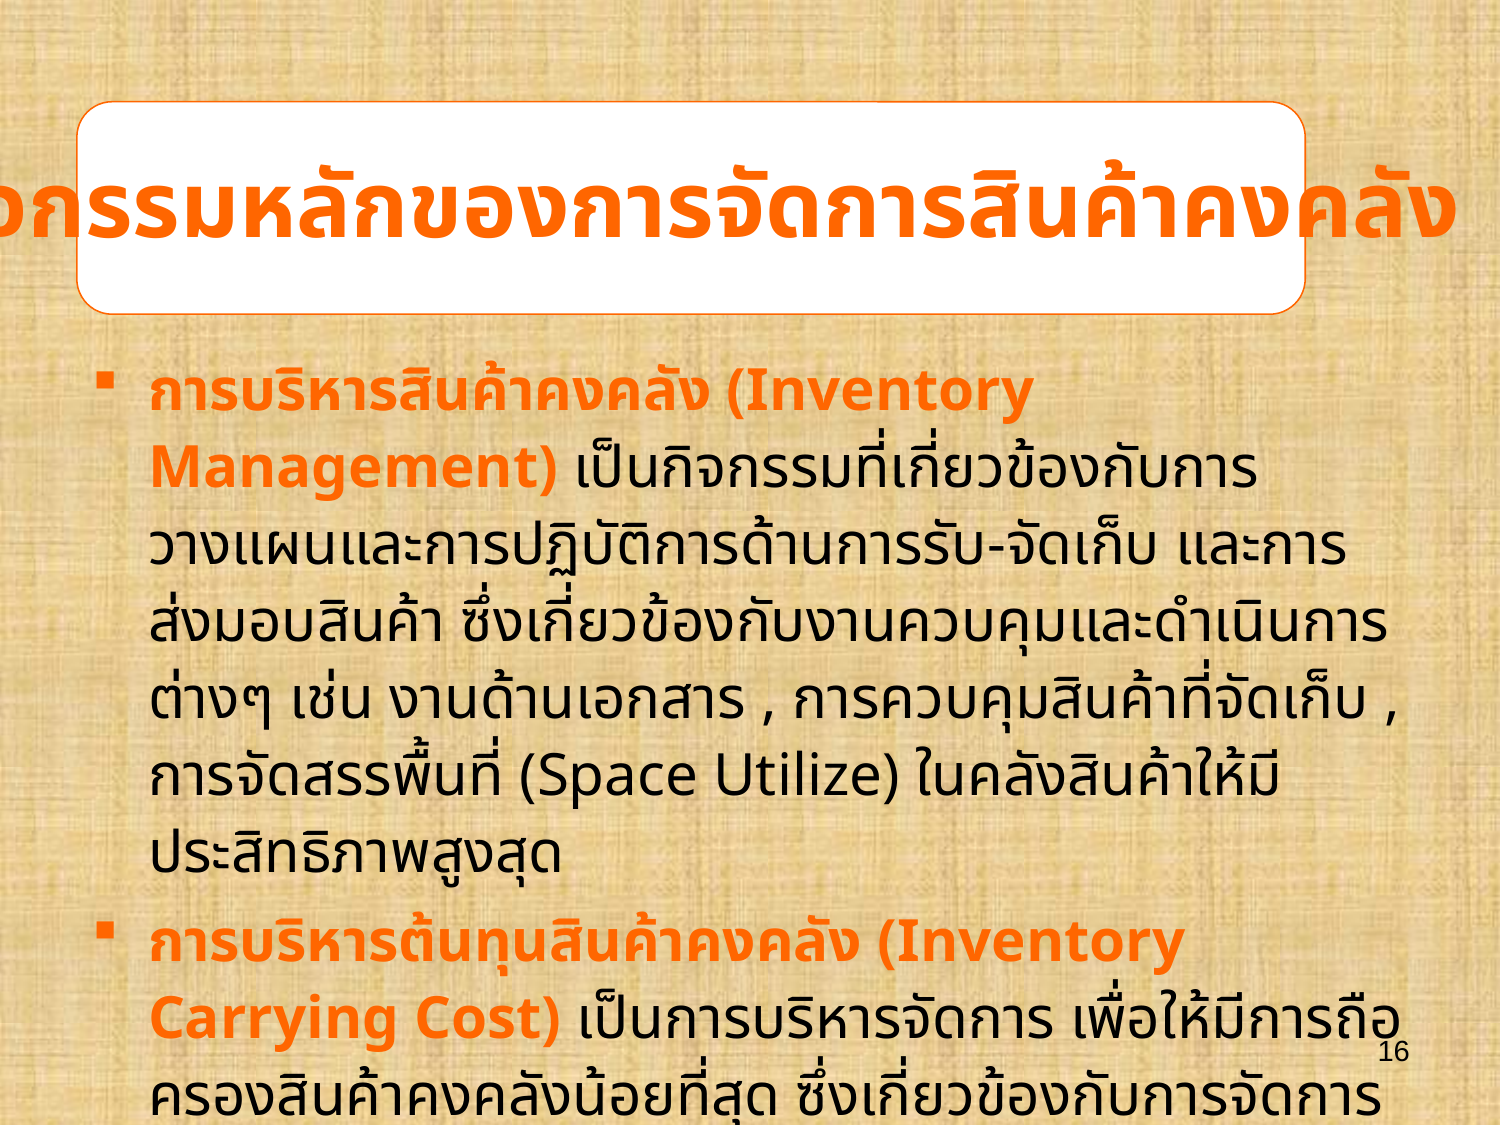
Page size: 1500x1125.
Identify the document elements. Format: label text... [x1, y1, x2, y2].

slide_number 16 [1074, 1024, 1426, 1103]
picture [0, 0, 1500, 1125]
text_box กิจกรรมหลักของการจัดการสินค้าคงคลัง [76, 101, 1306, 315]
list การบริหารสินค้าคงคลัง (Inventory Management) เป็นกิจกรรมที่เกี่ยวข้องกับการวางแผนและการปฏิบัติการด้านการรับ-จัดเก็บ และการส่งมอบสินค้า ซึ่งเกี่ยวข้องกับงานควบคุมและดำเนินการต่างๆ เช่น งานด้านเอกสาร , การควบคุมสินค้าที่จัดเก็บ , การจัดสรรพื้นที่ (Space Utilize) ในคลังสินค้าให้มีประสิทธิภาพสูงสุด การบริหารต้นทุนสินค้าคงคลัง (Inventory Carrying Cost) เป็นการบริหารจัดการ เพื่อให้มีการถือครองสินค้าคงคลังน้อยที่สุด ซึ่งเกี่ยวข้องกับการจัดการโลจิสติกส์และโซ่อุปทาน เพื่อประสิทธิภาพของการบริหารสินค้าคงคลังให้ตํ่าสุด [76, 337, 1428, 1012]
